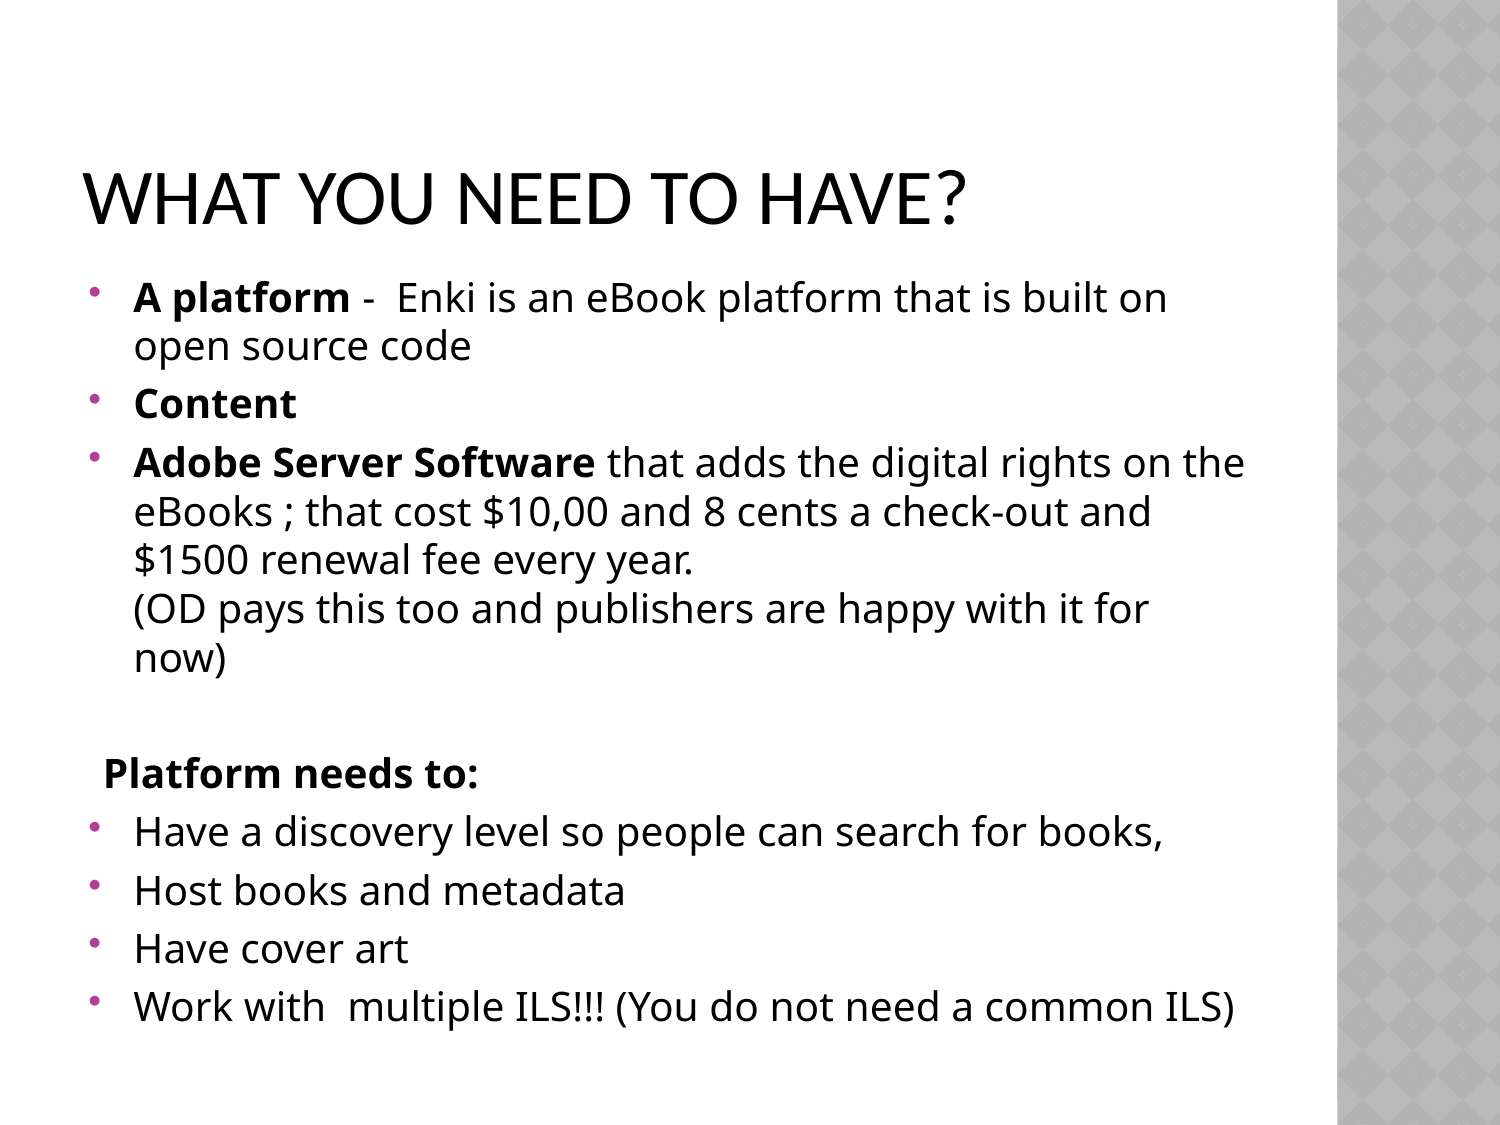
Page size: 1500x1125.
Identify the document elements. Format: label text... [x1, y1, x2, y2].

list A platform - Enki is an eBook platform that is built on open source code Content Adobe Server Software that adds the digital rights on the eBooks ; that cost $10,00 and 8 cents a check-out and $1500 renewal fee every year. (OD pays this too and publishers are happy with it for now) Platform needs to: Have a discovery level so people can search for books, Host books and metadata Have cover art Work with multiple ILS!!! (You do not need a common ILS) [75, 264, 1263, 1059]
title What you need to have? [75, 52, 1263, 240]
